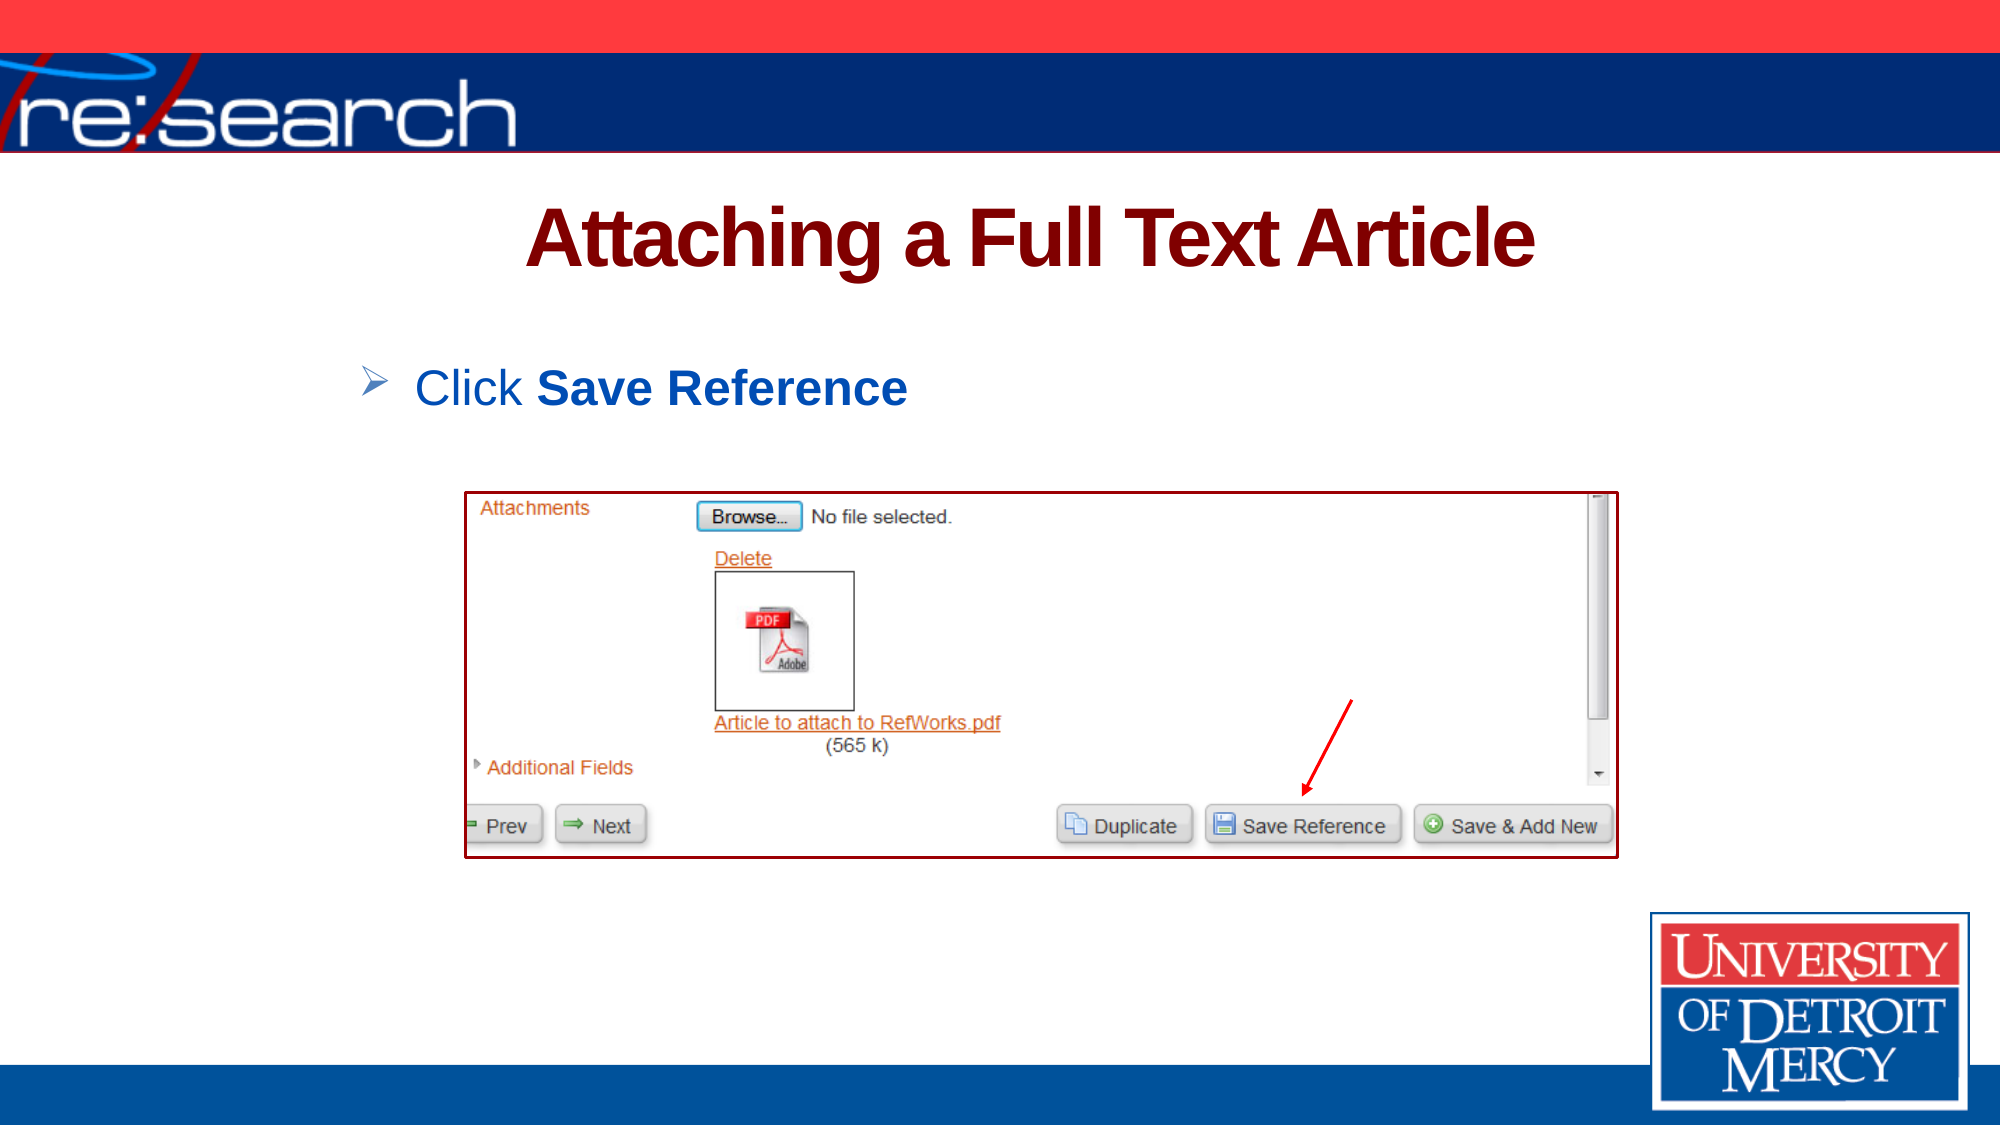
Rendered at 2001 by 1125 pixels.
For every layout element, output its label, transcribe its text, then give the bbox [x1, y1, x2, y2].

picture [0, 53, 2000, 153]
picture [466, 494, 1617, 856]
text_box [1301, 699, 1353, 797]
title Attaching a Full Text Article [141, 163, 1942, 315]
list Click Save Reference [343, 348, 2000, 1125]
